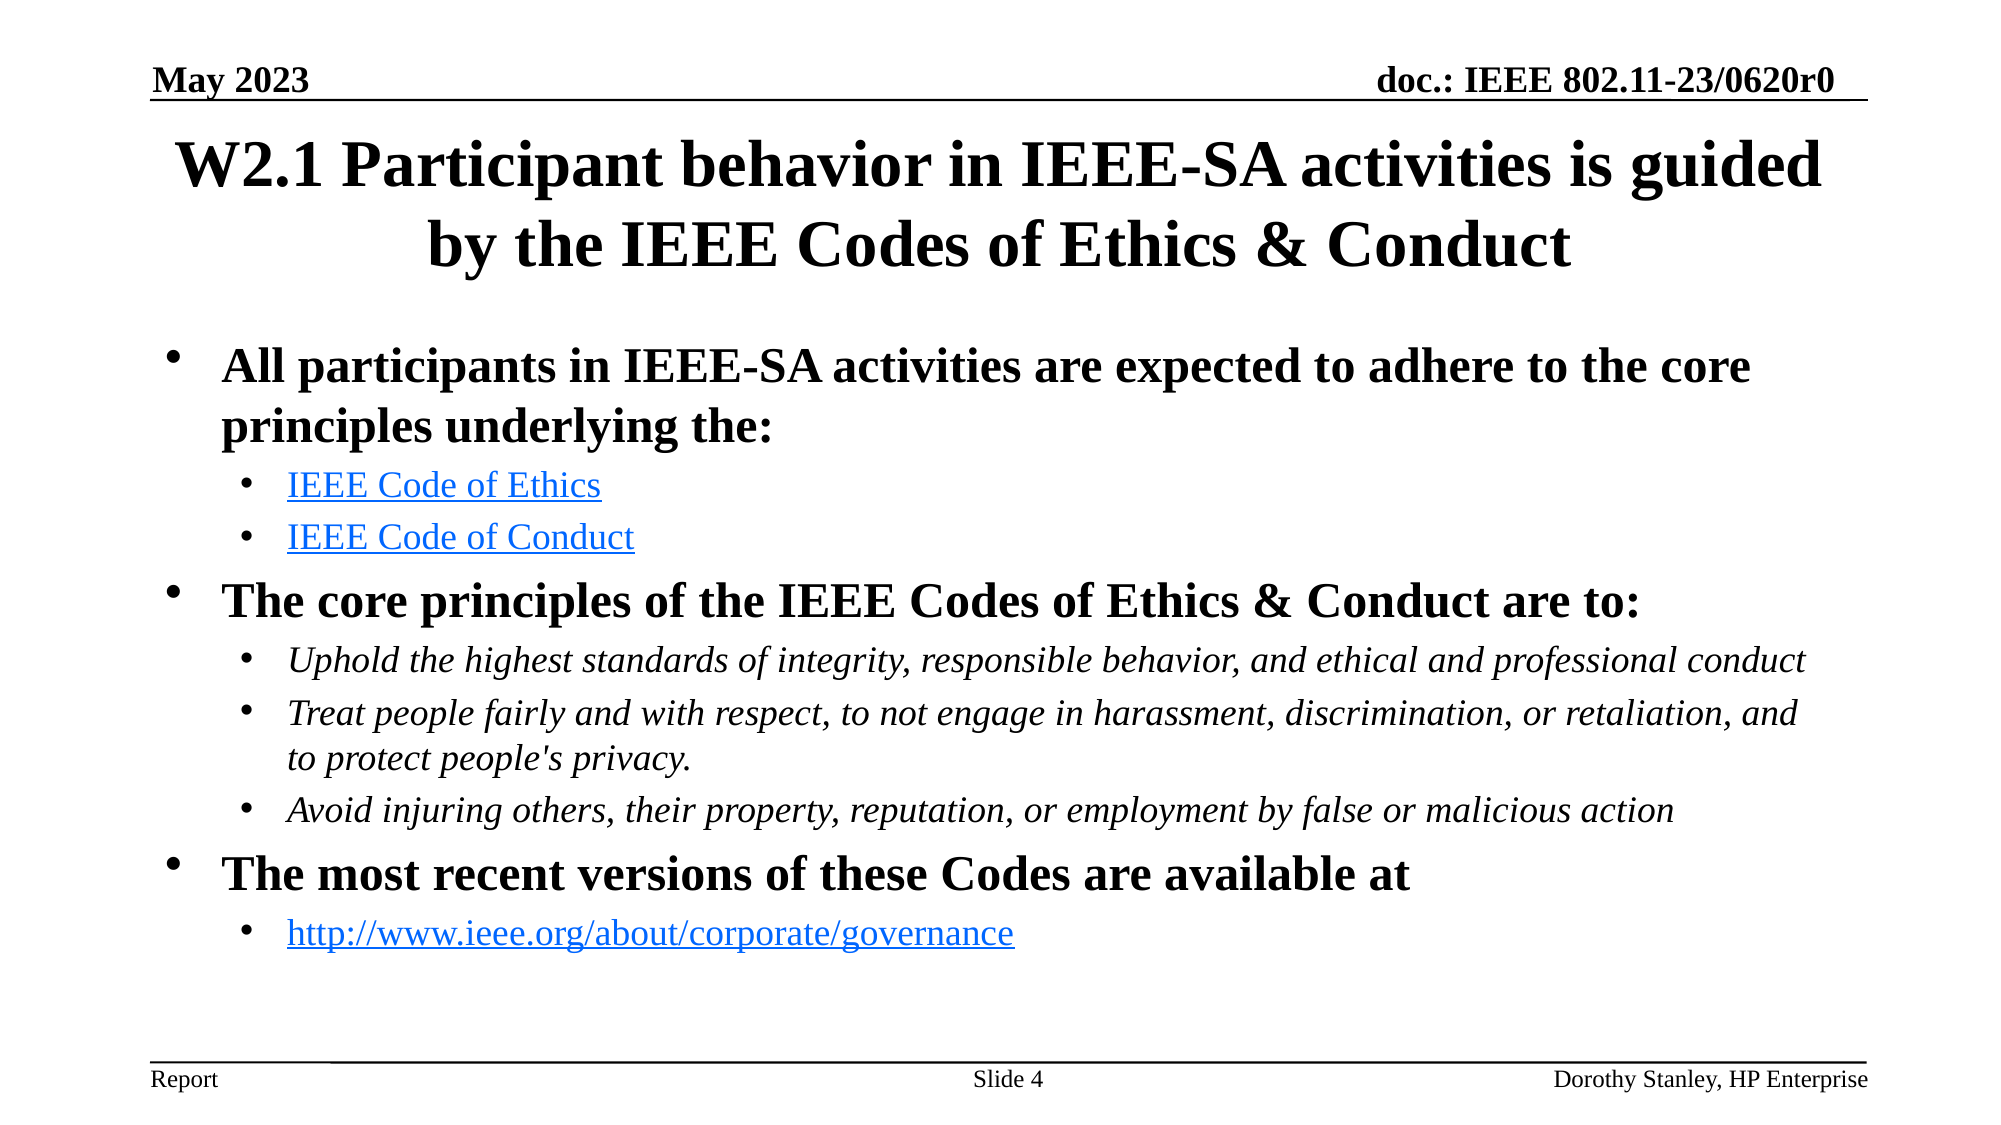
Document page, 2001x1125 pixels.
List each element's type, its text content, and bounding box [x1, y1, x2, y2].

title W2.1 Participant behavior in IEEE-SA activities is guided by the IEEE Codes of Ethics & Conduct [150, 112, 1850, 288]
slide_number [152, 54, 373, 101]
list All participants in IEEE-SA activities are expected to adhere to the core principles underlying the: IEEE Code of Ethics IEEE Code of Conduct The core principles of the IEEE Codes of Ethics & Conduct are to: Uphold the highest standards of integrity, responsible behavior, and ethical and professional conduct Treat people fairly and with respect, to not engage in harassment, discrimination, or retaliation, and to protect people's privacy. Avoid injuring others, their property, reputation, or employment by false or malicious action The most recent versions of these Codes are available at http://www.ieee.org/about/corporate/governance [150, 324, 1850, 1000]
footer Dorothy Stanley, HP Enterprise [1513, 1061, 1869, 1093]
slide_number Slide 4 [964, 1061, 1053, 1093]
